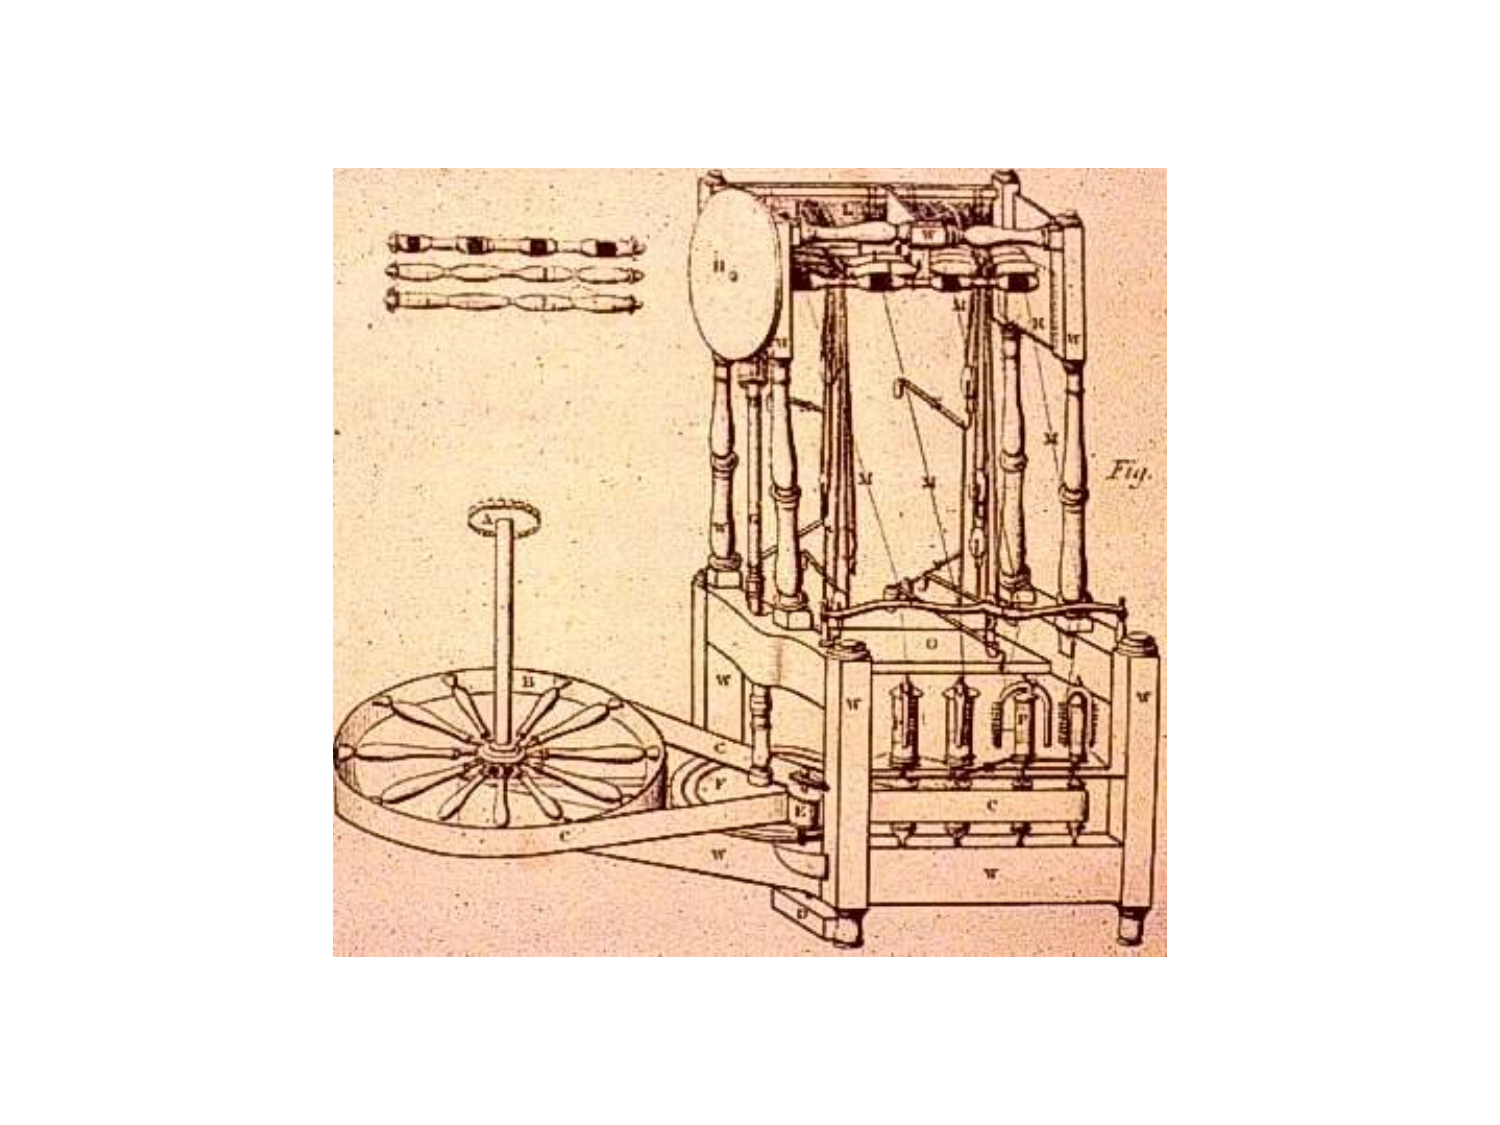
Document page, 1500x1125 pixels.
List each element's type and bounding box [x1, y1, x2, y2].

picture [332, 168, 1167, 957]
